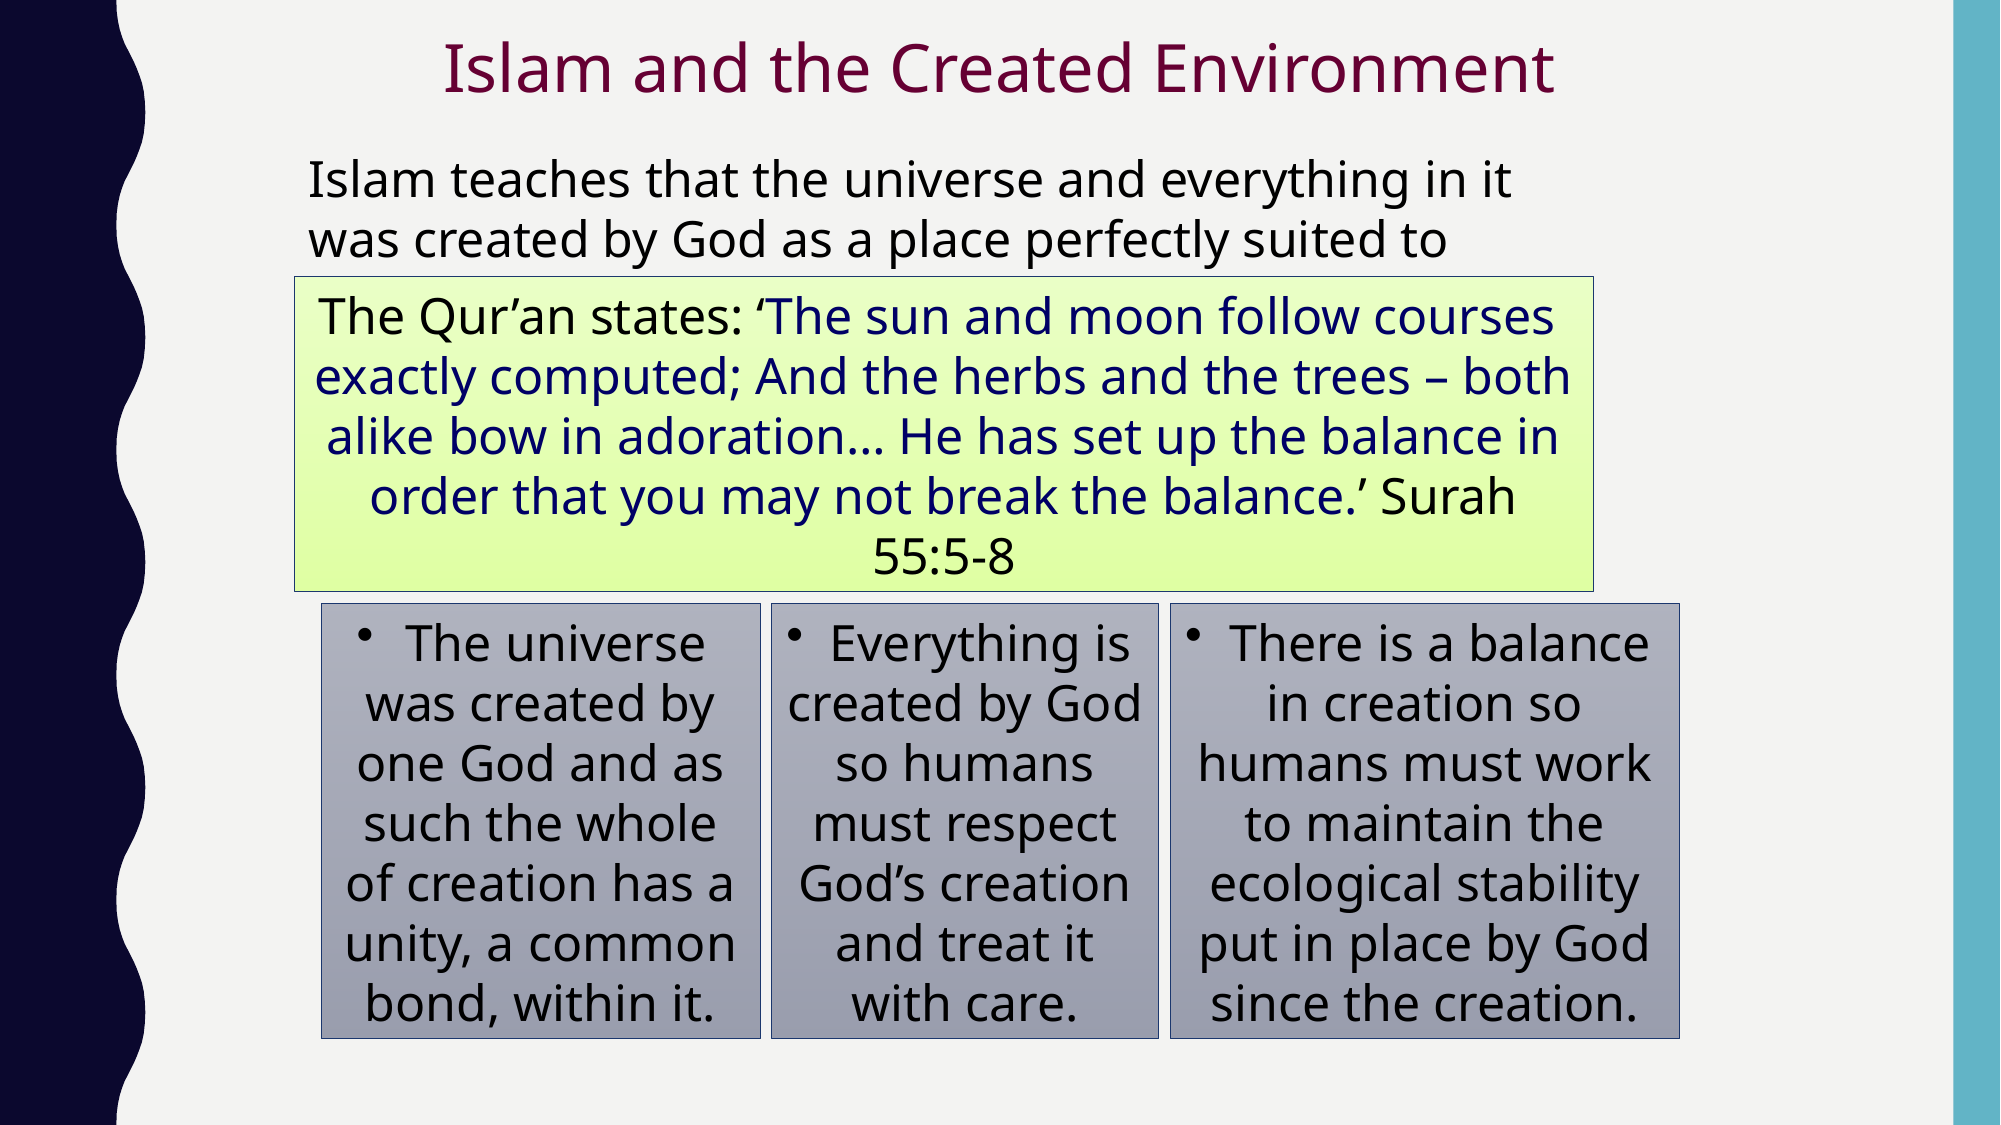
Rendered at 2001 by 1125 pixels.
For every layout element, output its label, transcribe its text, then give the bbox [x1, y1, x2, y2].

text_box Islam teaches that the universe and everything in it was created by God as a place perfectly suited to human life. [294, 140, 1594, 276]
text_box Everything is created by God so humans must respect God’s creation and treat it with care. [771, 603, 1159, 1039]
text_box Islam and the Created Environment [249, 18, 1750, 114]
text_box There is a balance in creation so humans must work to maintain the ecological stability put in place by God since the creation. [1170, 603, 1680, 1039]
text_box The universe was created by one God and as such the whole of creation has a unity, a common bond, within it. [321, 603, 761, 1039]
text_box The Qur’an states: ‘The sun and moon follow courses exactly computed; And the herbs and the trees – both alike bow in adoration… He has set up the balance in order that you may not break the balance.’ Surah 55:5-8 [294, 276, 1594, 592]
